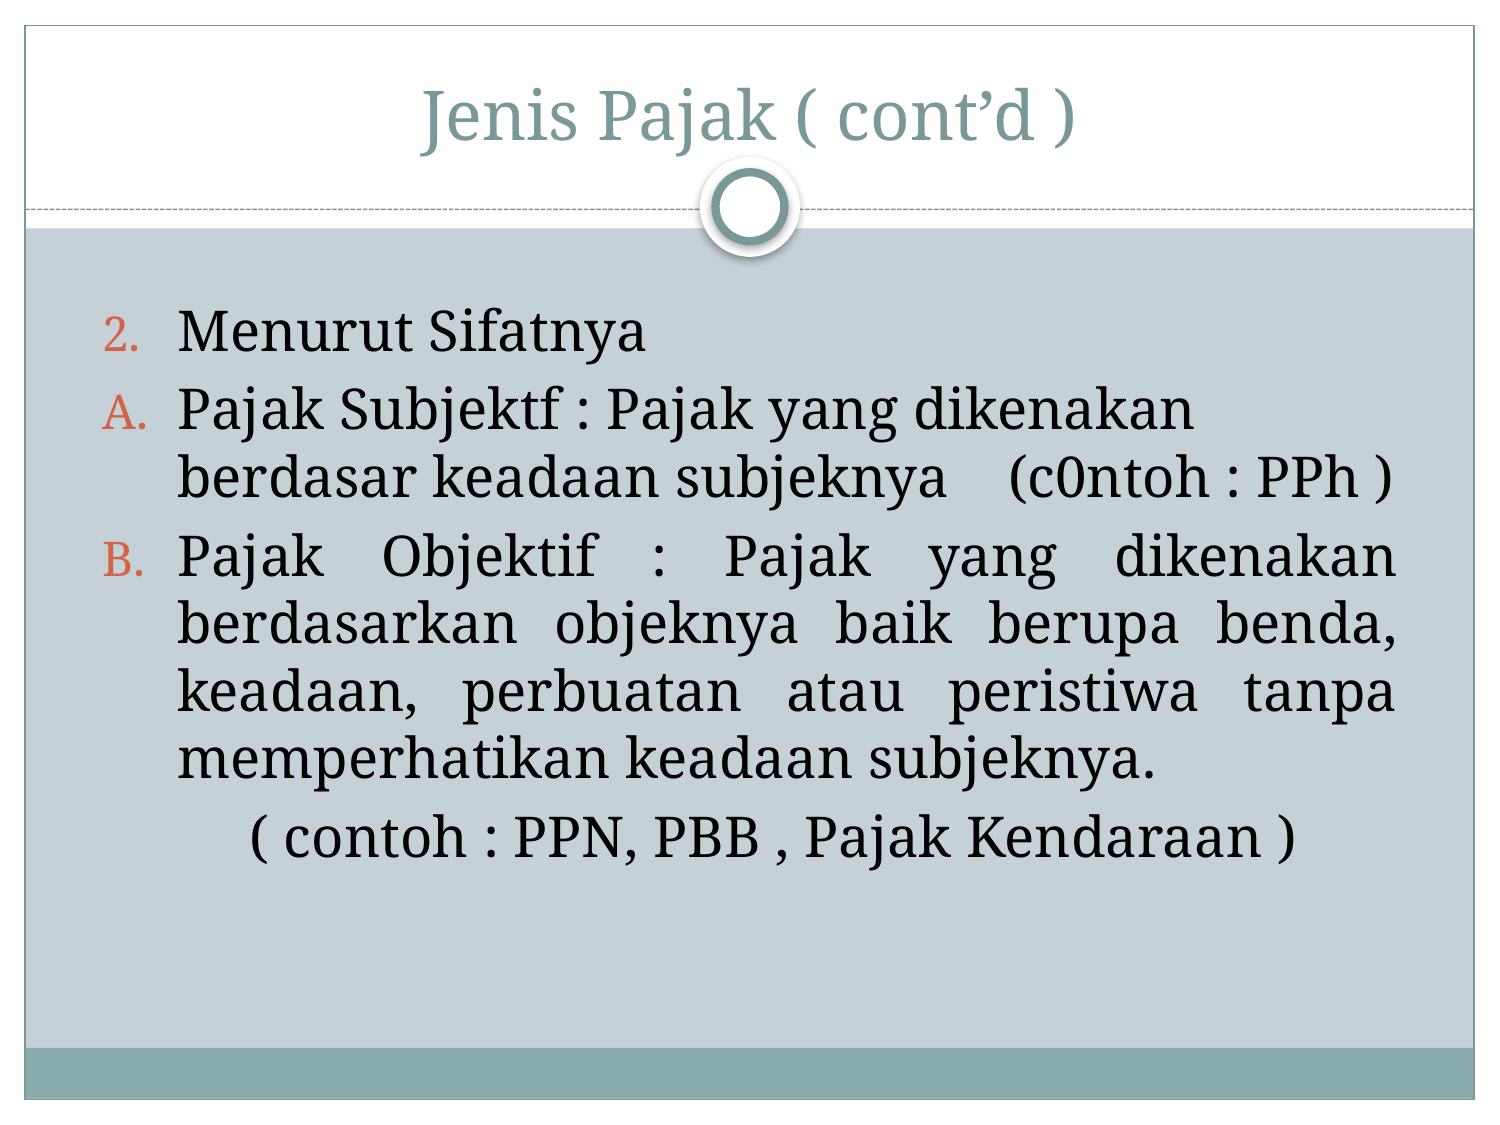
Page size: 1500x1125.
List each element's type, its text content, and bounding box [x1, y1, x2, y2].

list Menurut Sifatnya Pajak Subjektf : Pajak yang dikenakan berdasar keadaan subjeknya (c0ntoh : PPh ) Pajak Objektif : Pajak yang dikenakan berdasarkan objeknya baik berupa benda, keadaan, perbuatan atau peristiwa tanpa memperhatikan keadaan subjeknya. ( contoh : PPN, PBB , Pajak Kendaraan ) [87, 287, 1413, 1020]
title Jenis Pajak ( cont’d ) [49, 37, 1450, 162]
